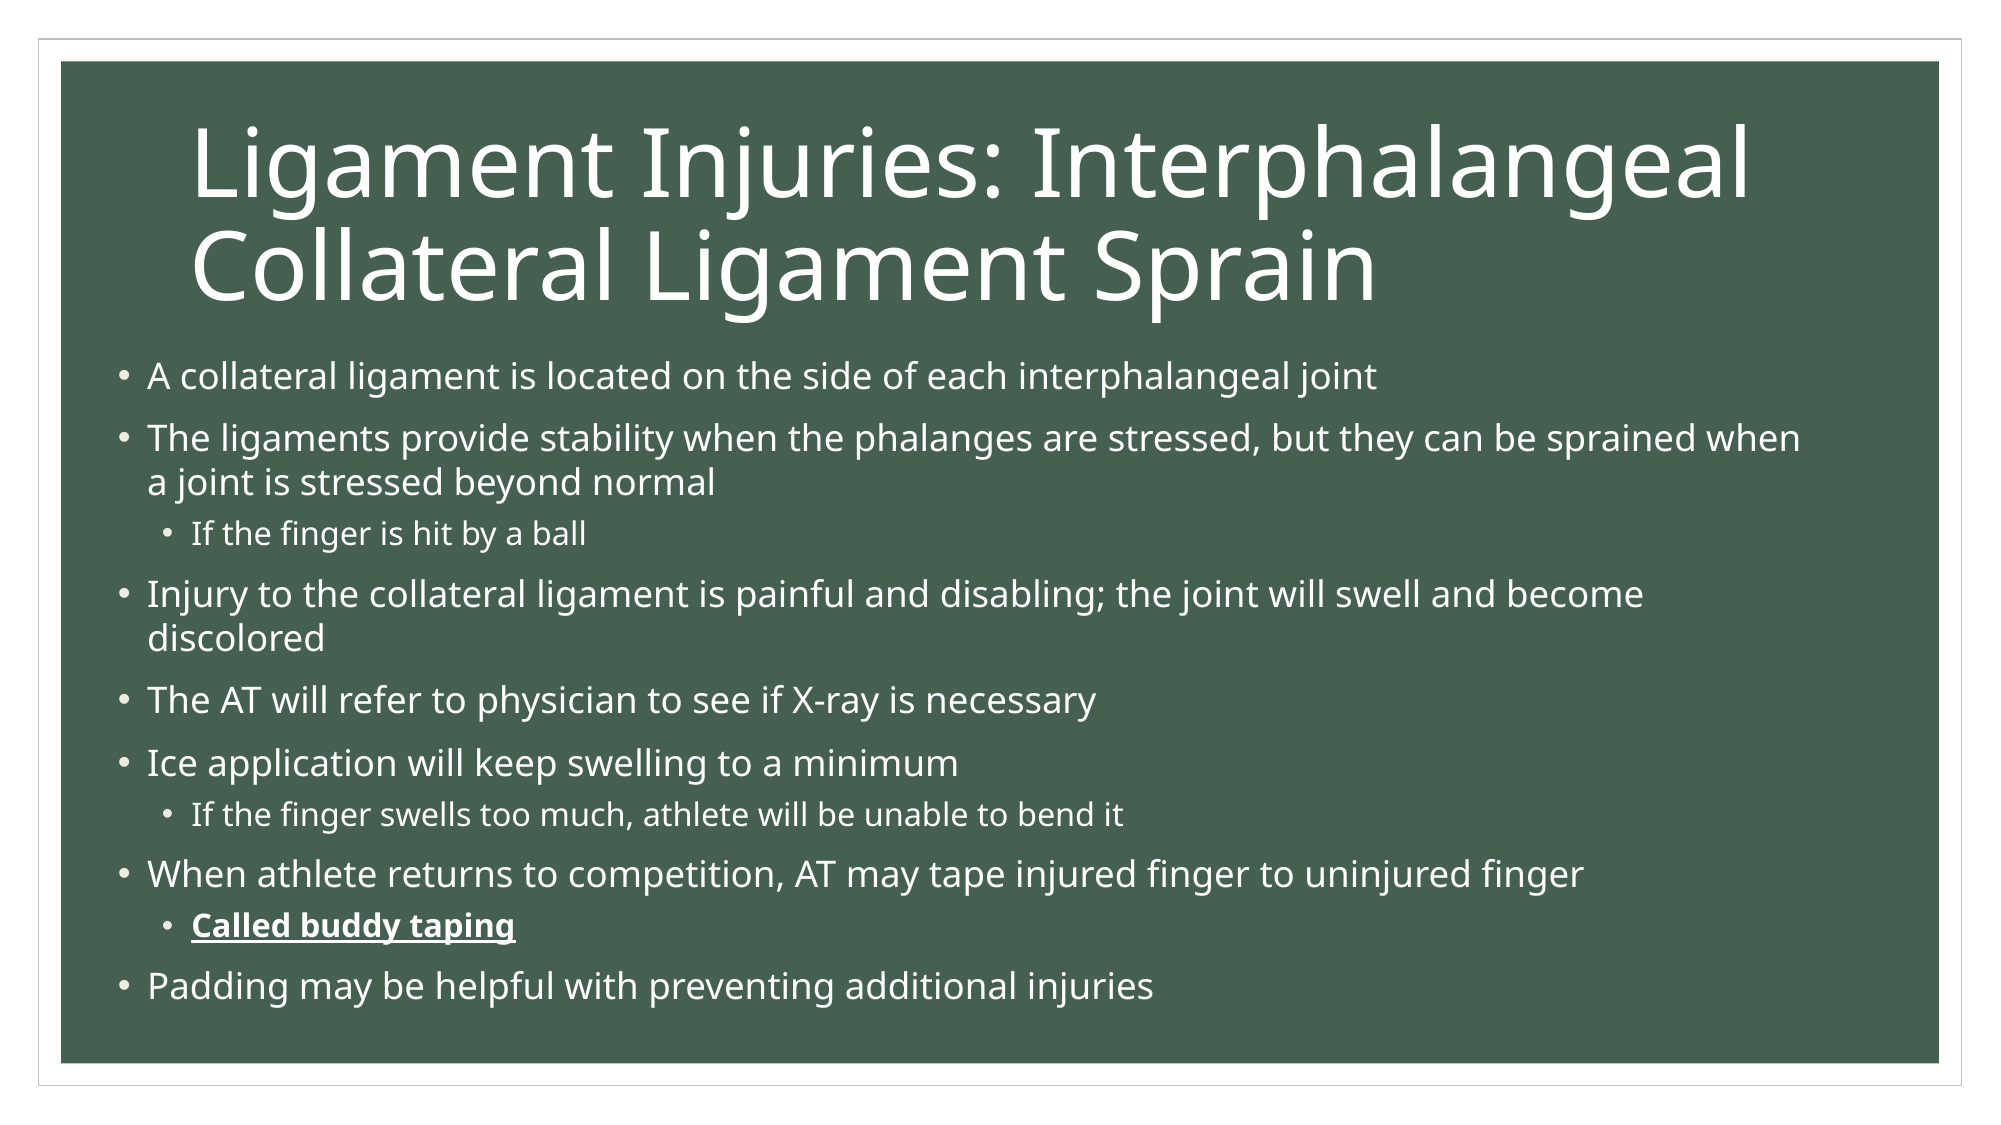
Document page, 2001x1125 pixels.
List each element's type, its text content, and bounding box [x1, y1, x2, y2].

list A collateral ligament is located on the side of each interphalangeal joint The ligaments provide stability when the phalanges are stressed, but they can be sprained when a joint is stressed beyond normal If the finger is hit by a ball Injury to the collateral ligament is painful and disabling; the joint will swell and become discolored The AT will refer to physician to see if X-ray is necessary Ice application will keep swelling to a minimum If the finger swells too much, athlete will be unable to bend it When athlete returns to competition, AT may tape injured finger to uninjured finger Called buddy taping Padding may be helpful with preventing additional injuries [102, 345, 1825, 1020]
title Ligament Injuries: Interphalangeal Collateral Ligament Sprain [174, 105, 1825, 331]
